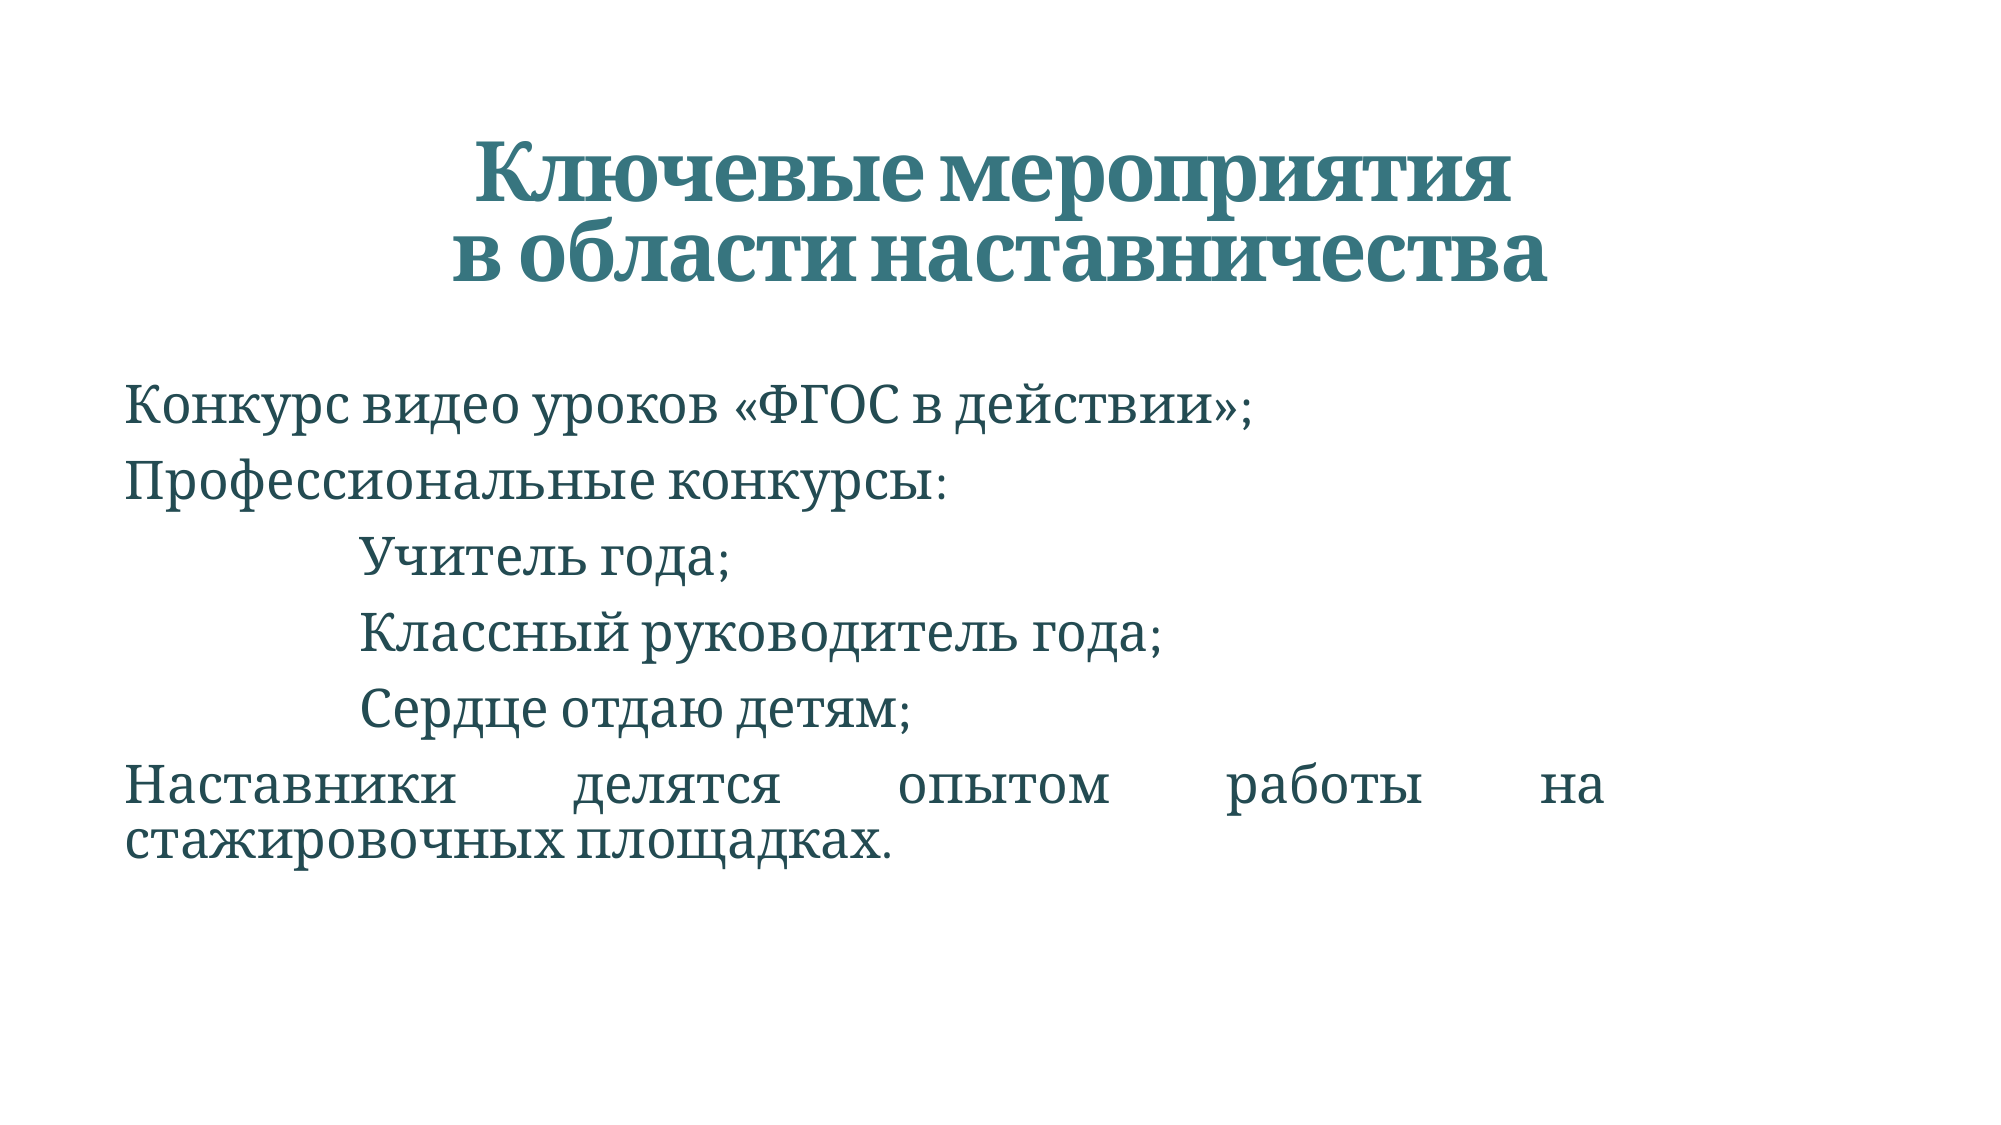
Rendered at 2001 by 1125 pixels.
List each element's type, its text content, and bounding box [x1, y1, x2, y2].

title Ключевые мероприятия в области наставничества [109, 60, 1878, 306]
list Конкурс видео уроков «ФГОС в действии»; Профессиональные конкурсы: Учитель года; Классный руководитель года; Сердце отдаю детям; Наставники делятся опытом работы на стажировочных площадках. [109, 372, 1623, 960]
